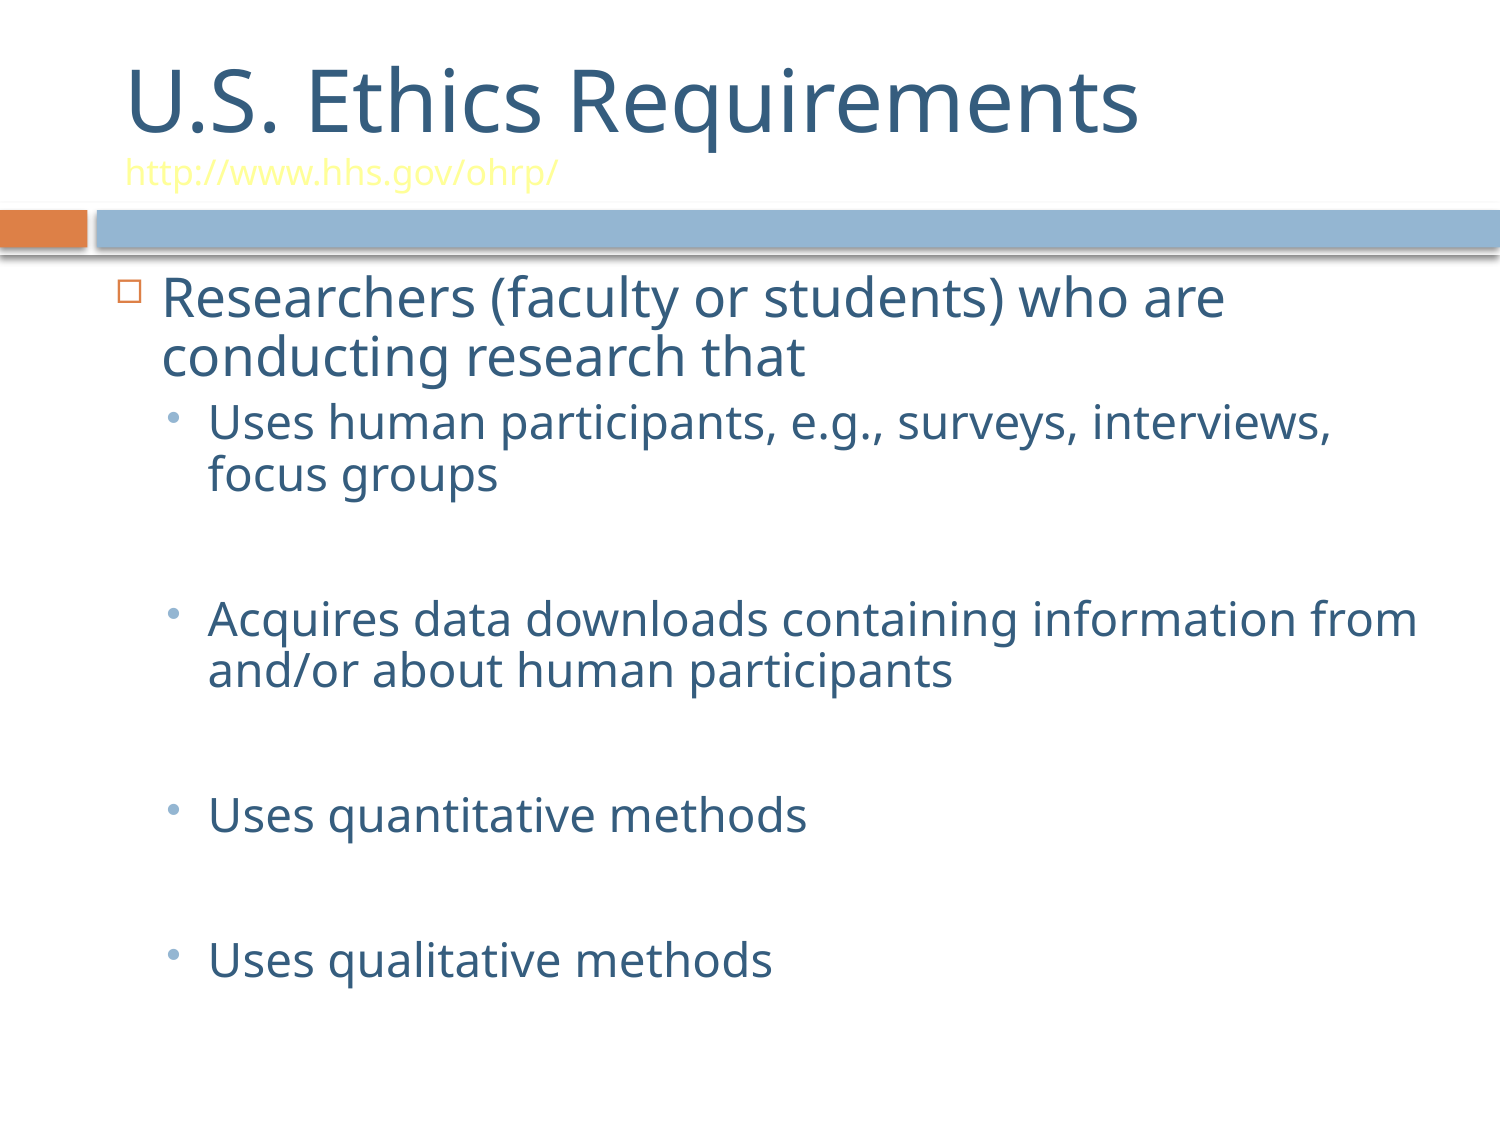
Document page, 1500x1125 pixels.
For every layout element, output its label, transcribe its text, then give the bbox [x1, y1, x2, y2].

list Researchers (faculty or students) who are conducting research that Uses human participants, e.g., surveys, interviews, focus groups Acquires data downloads containing information from and/or about human participants Uses quantitative methods Uses qualitative methods [100, 262, 1438, 1000]
title U.S. Ethics Requirements http://www.hhs.gov/ohrp/ [100, 37, 1438, 200]
